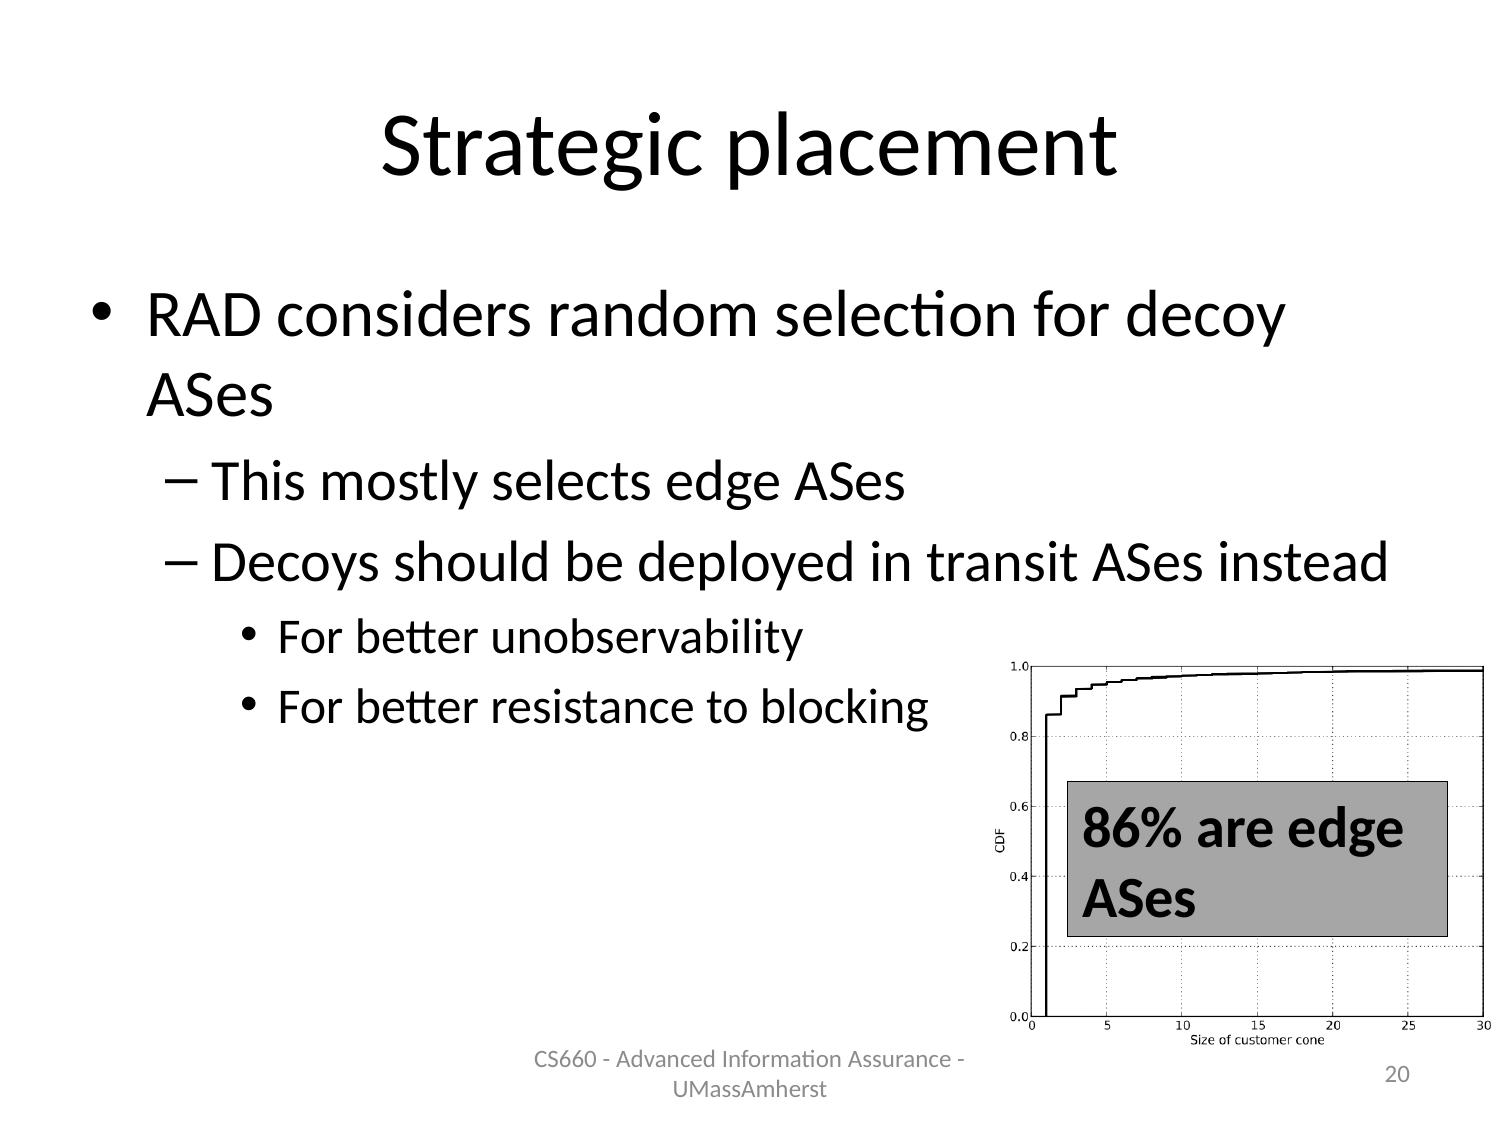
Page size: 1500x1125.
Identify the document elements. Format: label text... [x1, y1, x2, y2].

list RAD considers random selection for decoy ASes This mostly selects edge ASes Decoys should be deployed in transit ASes instead For better unobservability For better resistance to blocking [75, 262, 1425, 1005]
footer CS660 - Advanced Information Assurance - UMassAmherst [512, 1042, 988, 1103]
slide_number 20 [1074, 1066, 1425, 1103]
title Strategic placement [75, 45, 1425, 233]
picture [958, 622, 1500, 1058]
